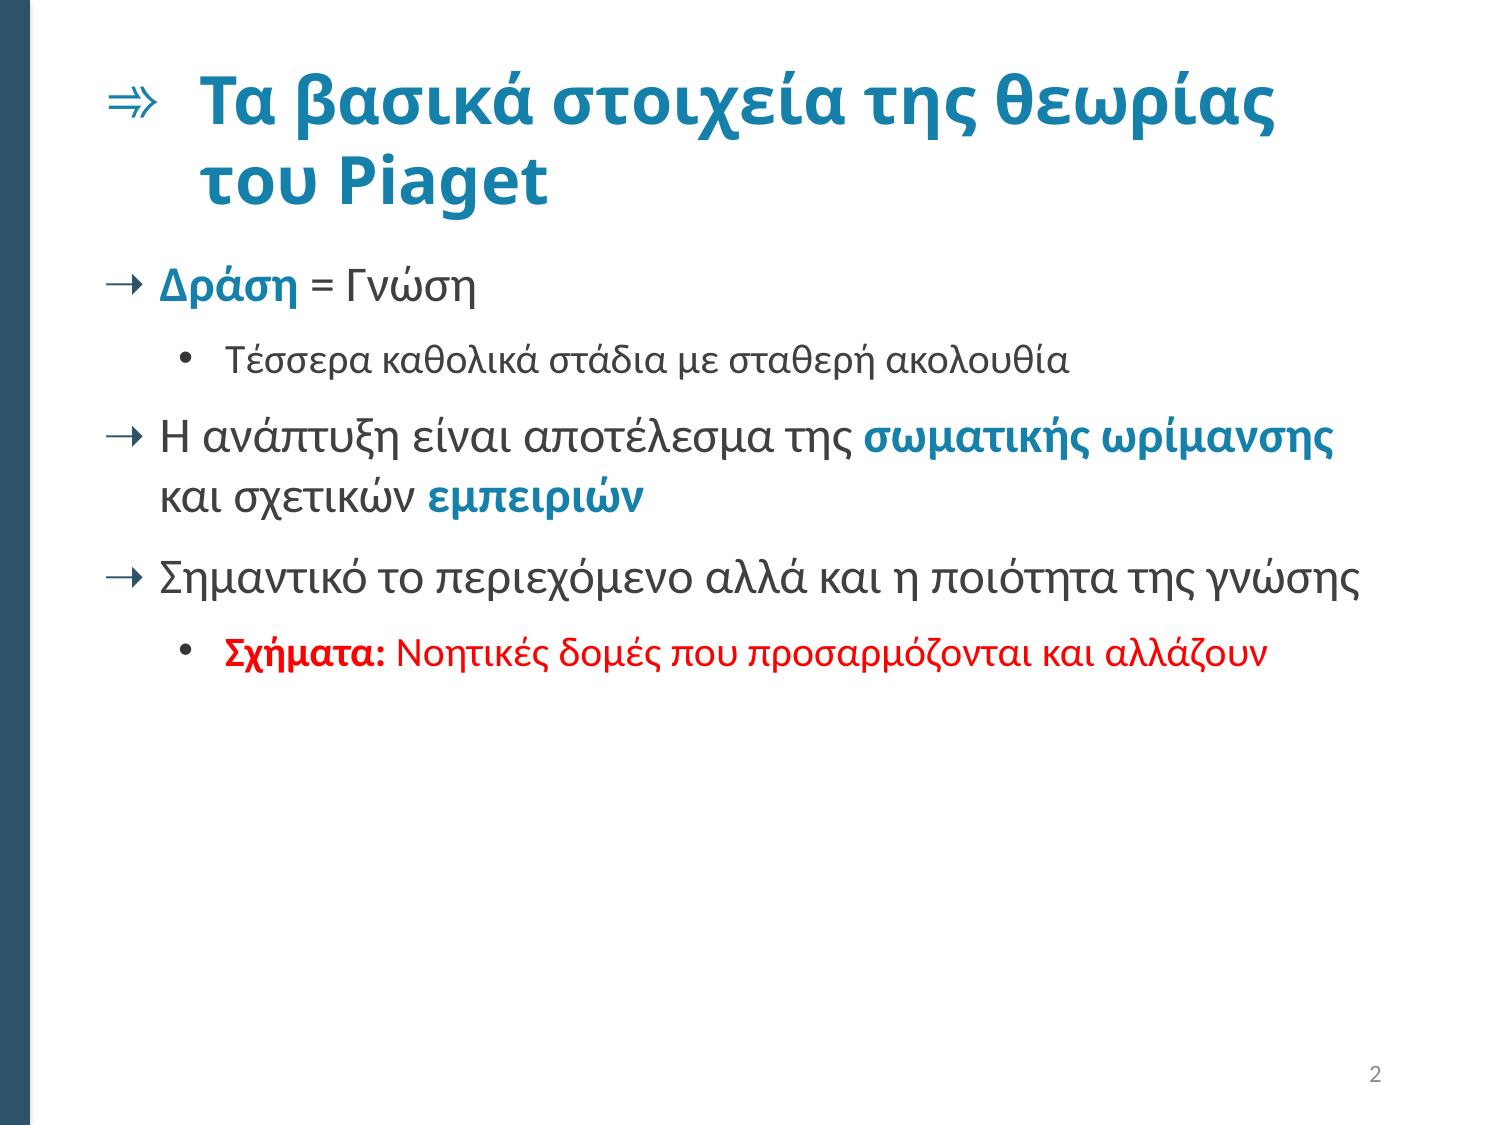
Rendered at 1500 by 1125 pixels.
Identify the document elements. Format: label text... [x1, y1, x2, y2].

list Δράση = Γνώση Τέσσερα καθολικά στάδια με σταθερή ακολουθία Η ανάπτυξη είναι αποτέλεσμα της σωματικής ωρίμανσης και σχετικών εμπειριών Σημαντικό το περιεχόμενο αλλά και η ποιότητα της γνώσης Σχήματα: Νοητικές δομές που προσαρμόζονται και αλλάζουν [88, 243, 1400, 1024]
slide_number 2 [1059, 1042, 1397, 1103]
title Τα βασικά στοιχεία της θεωρίας του Piaget [90, 50, 1402, 197]
